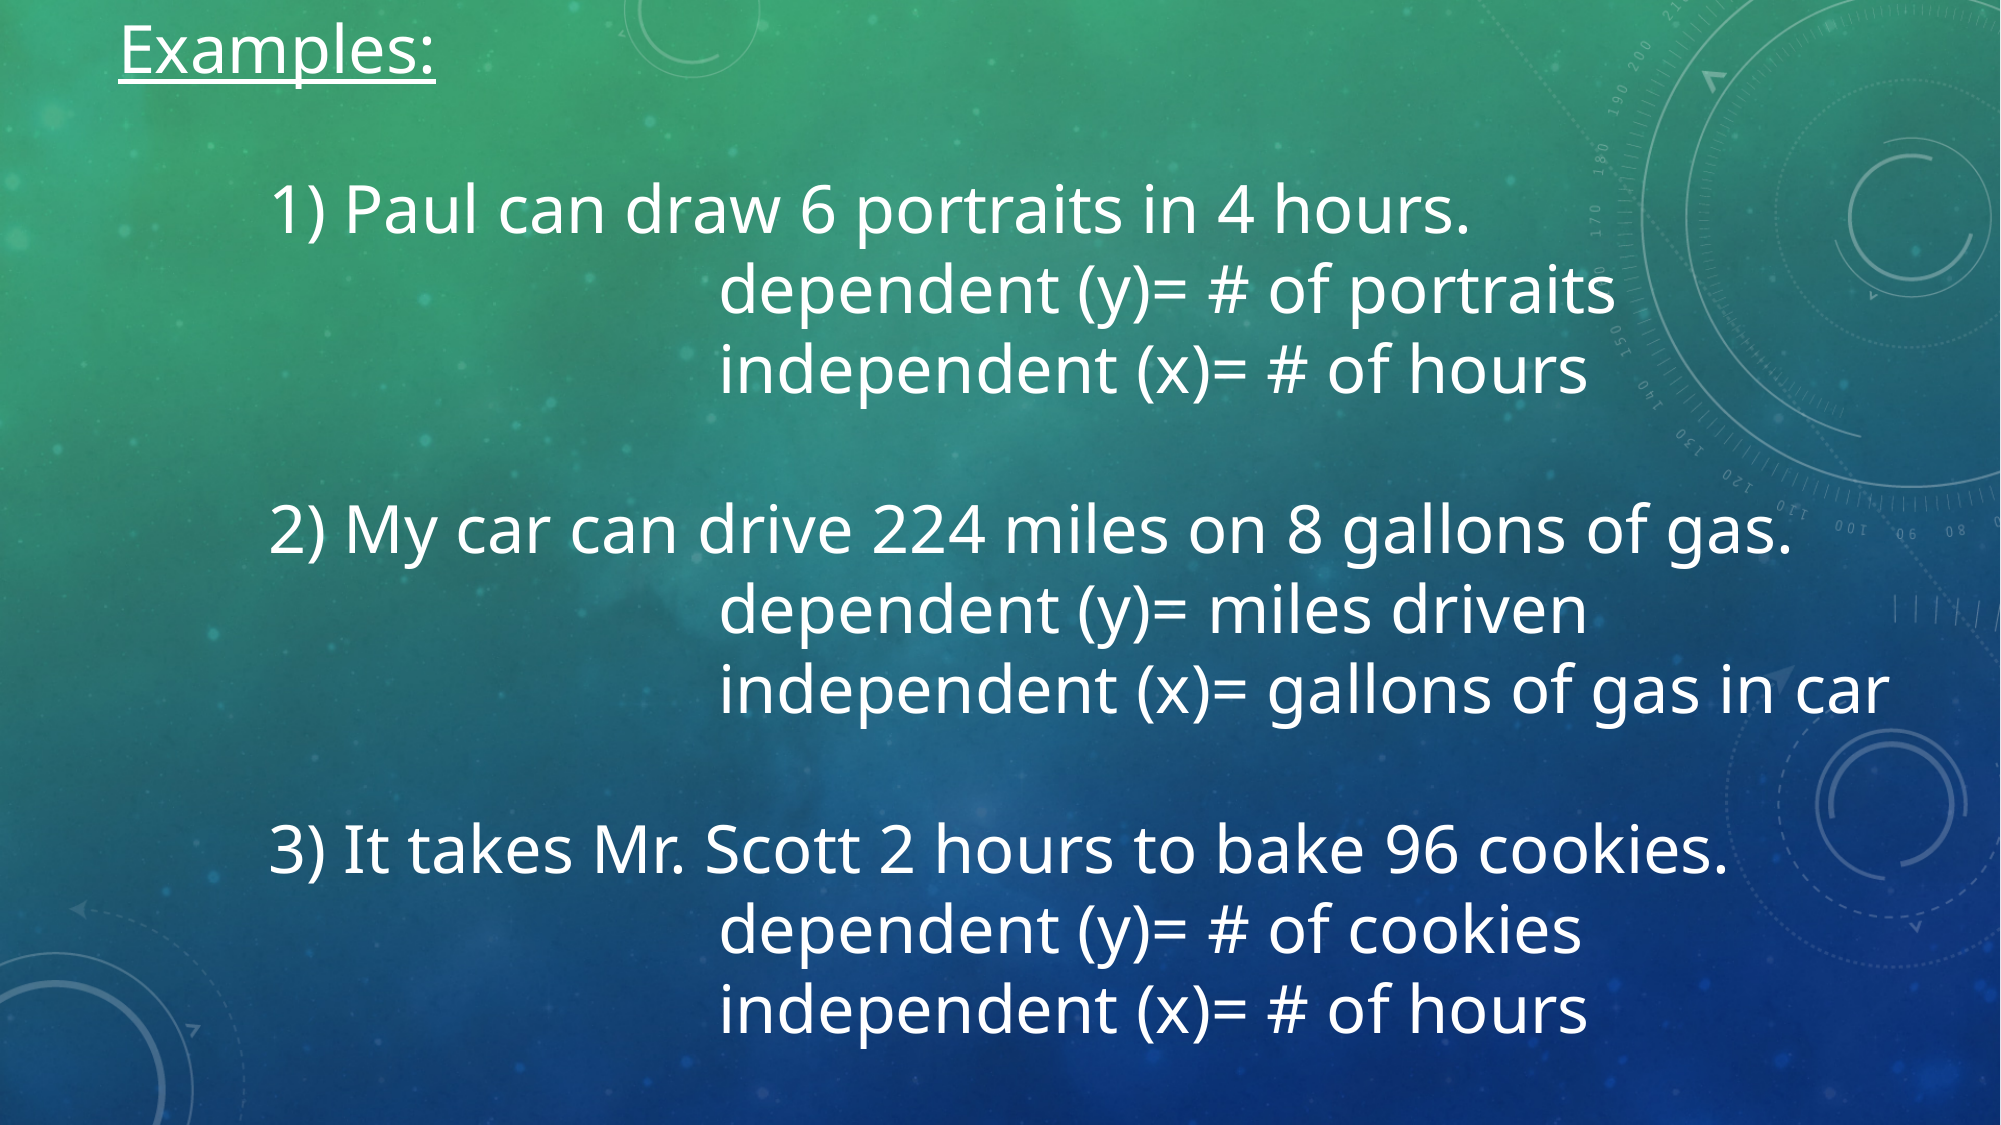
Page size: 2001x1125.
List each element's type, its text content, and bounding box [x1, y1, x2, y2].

text_box Examples: 1) Paul can draw 6 portraits in 4 hours. dependent (y)= # of portraits independent (x)= # of hours 2) My car can drive 224 miles on 8 gallons of gas. dependent (y)= miles driven independent (x)= gallons of gas in car 3) It takes Mr. Scott 2 hours to bake 96 cookies. dependent (y)= # of cookies independent (x)= # of hours [103, 0, 1917, 1055]
picture [0, 0, 2001, 1125]
